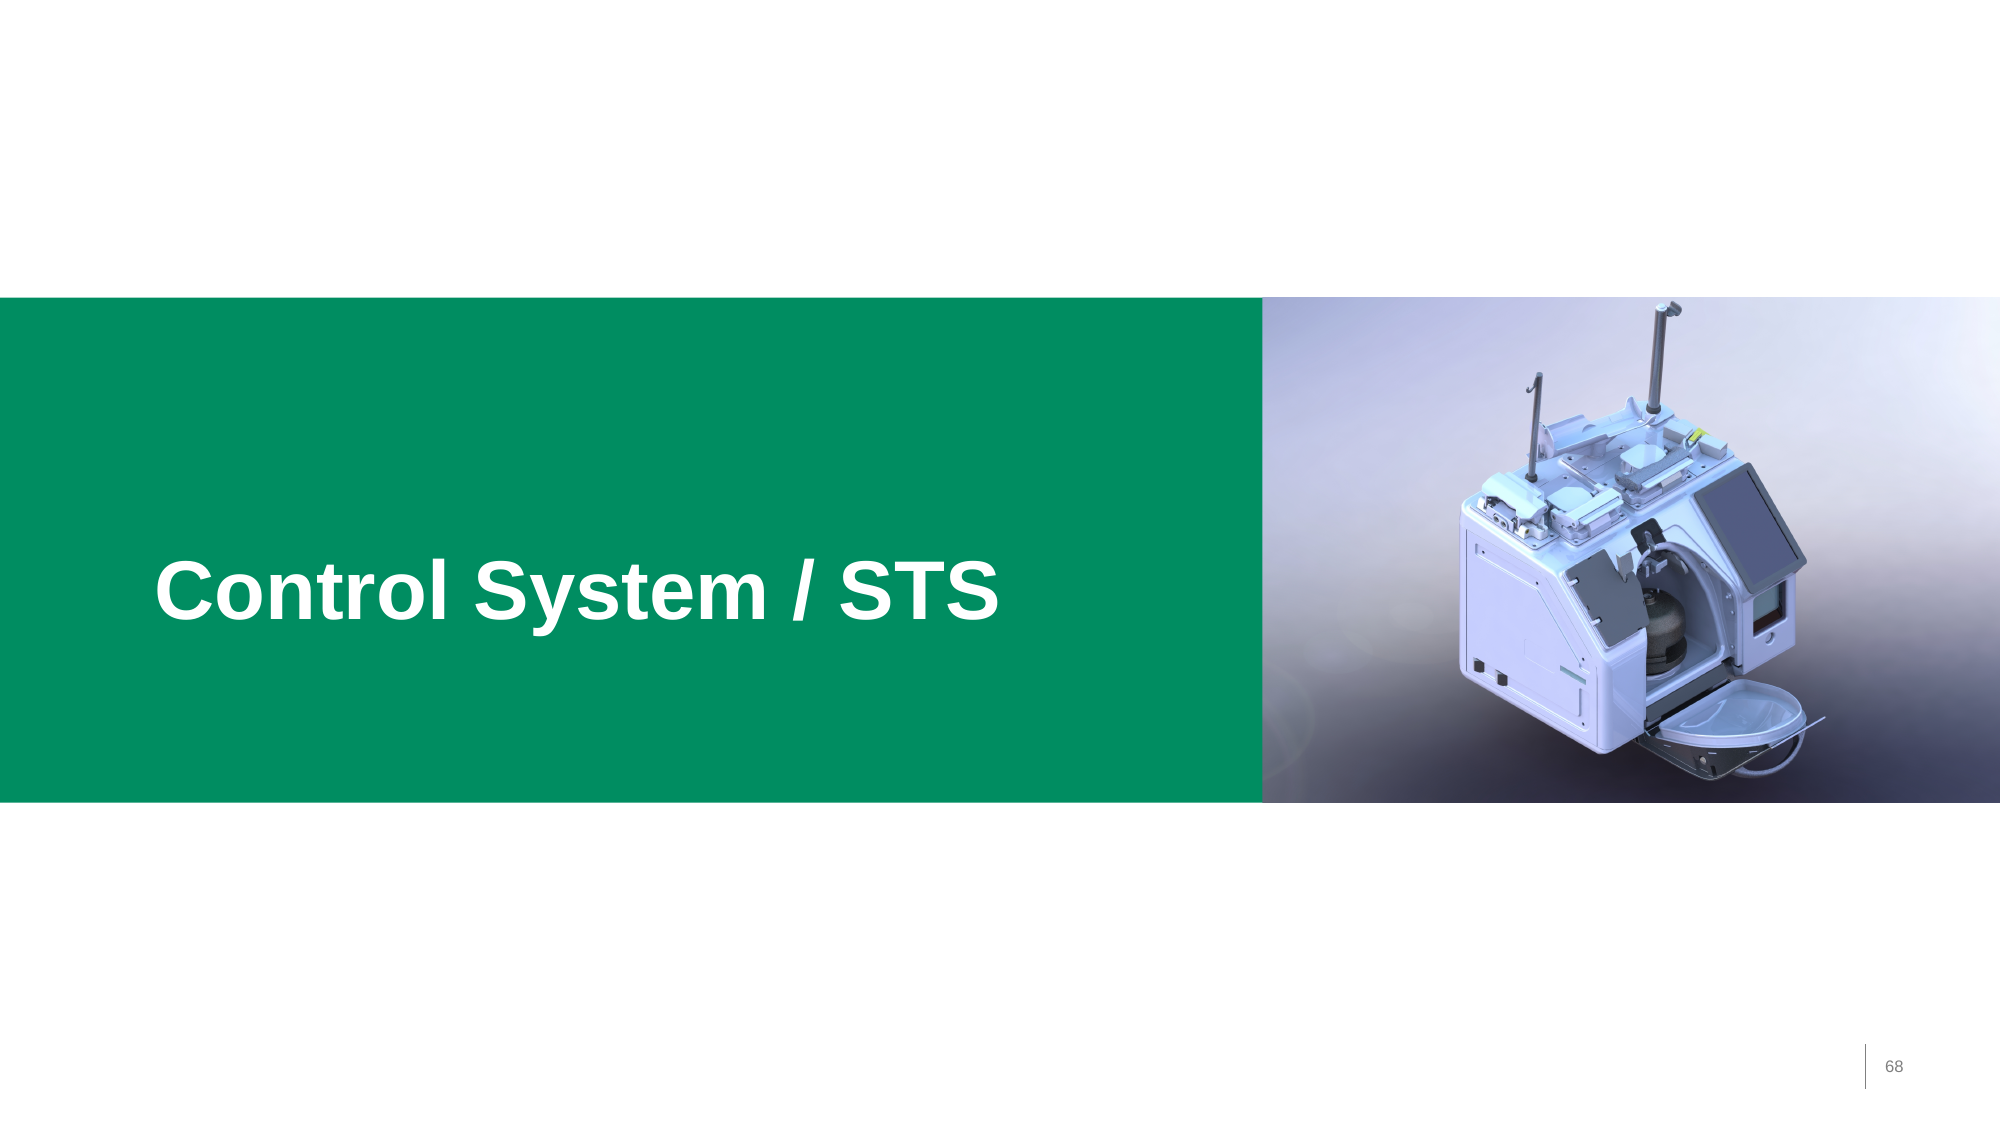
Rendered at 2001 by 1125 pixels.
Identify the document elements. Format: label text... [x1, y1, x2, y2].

picture [1262, 297, 2000, 803]
title Control System / STS [139, 456, 1146, 645]
slide_number 68 [1870, 1042, 1931, 1090]
